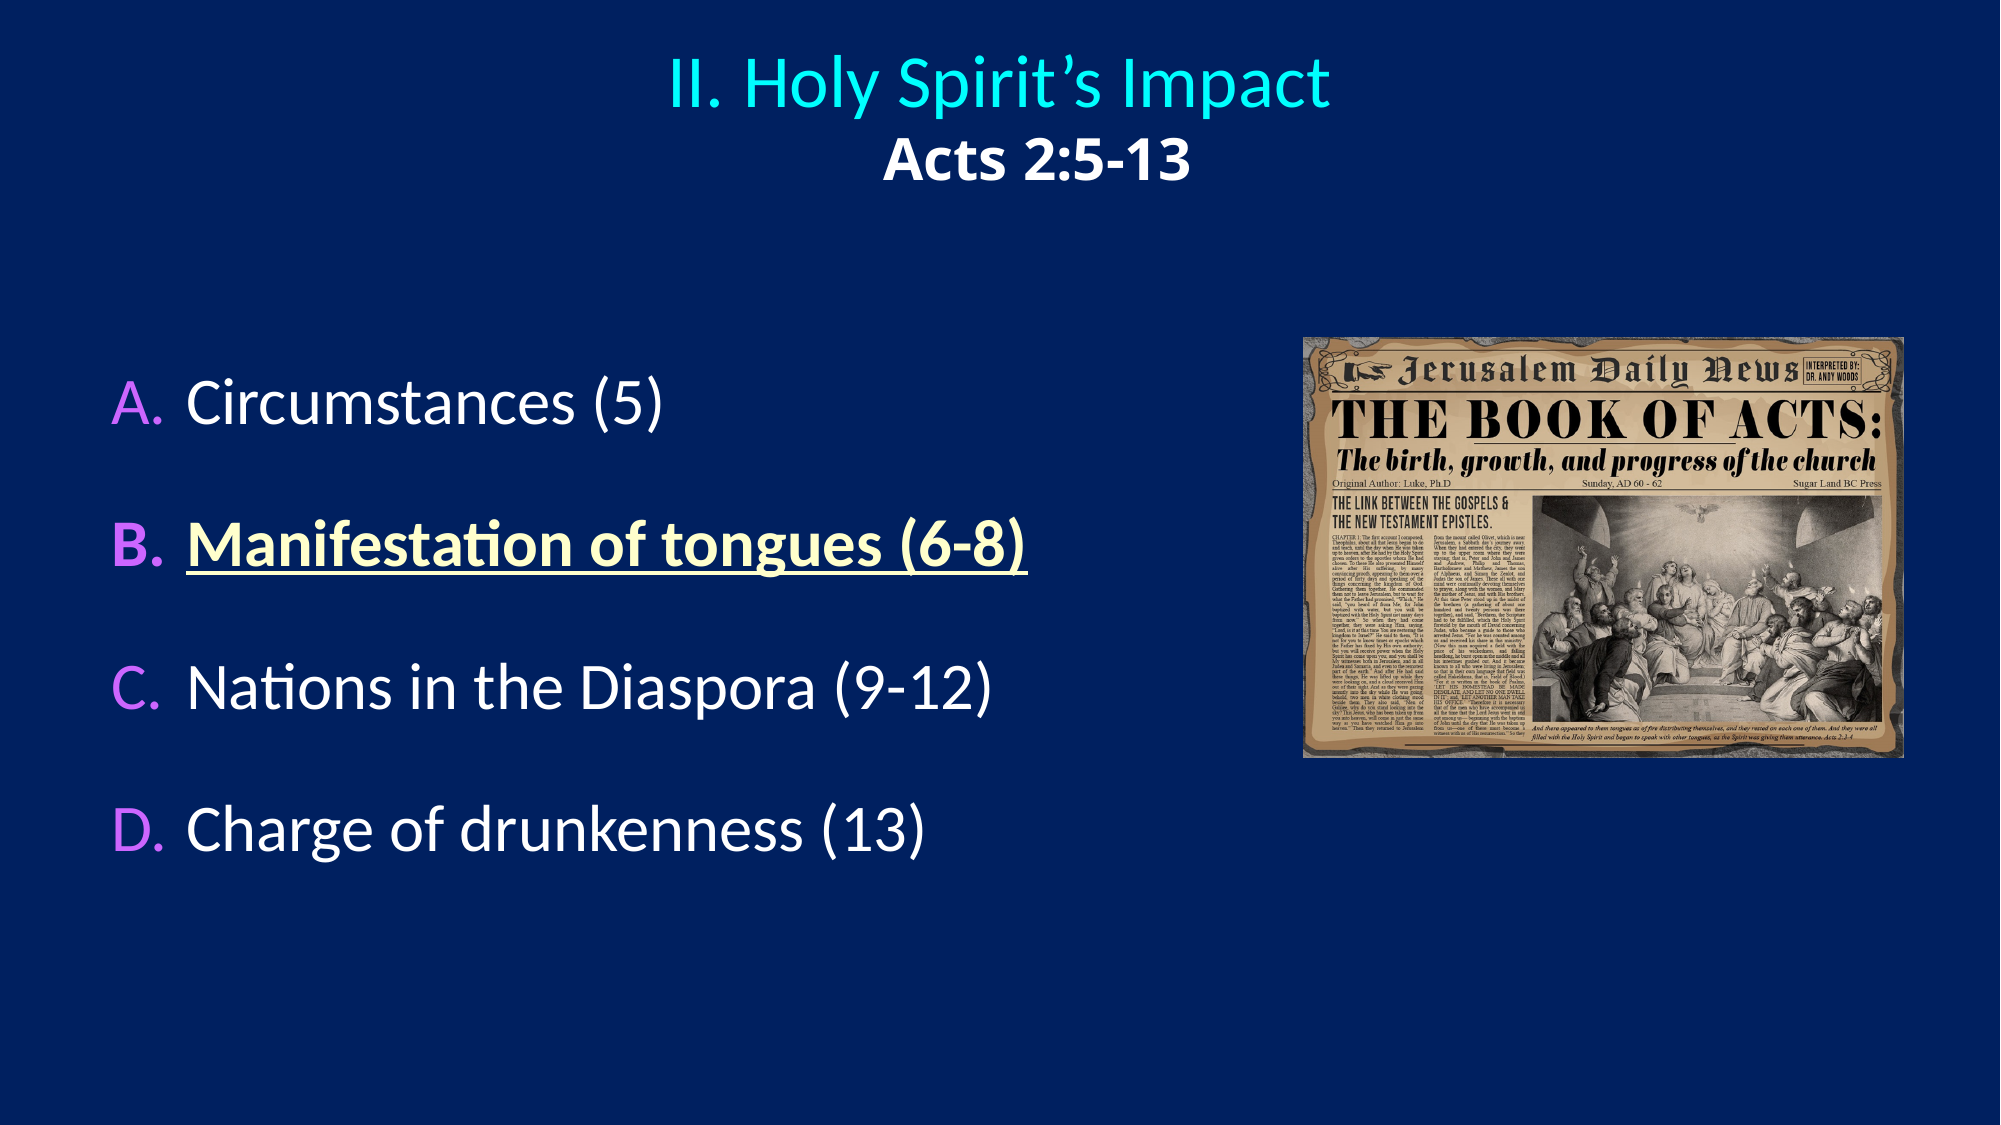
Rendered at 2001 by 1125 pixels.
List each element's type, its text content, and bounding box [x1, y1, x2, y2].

picture [1303, 337, 1904, 759]
title Holy Spirit’s Impact Acts 2:5-13 [535, 37, 1464, 188]
list Circumstances (5) Manifestation of tongues (6-8) Nations in the Diaspora (9-12) Charge of drunkenness (13) [96, 350, 1075, 775]
